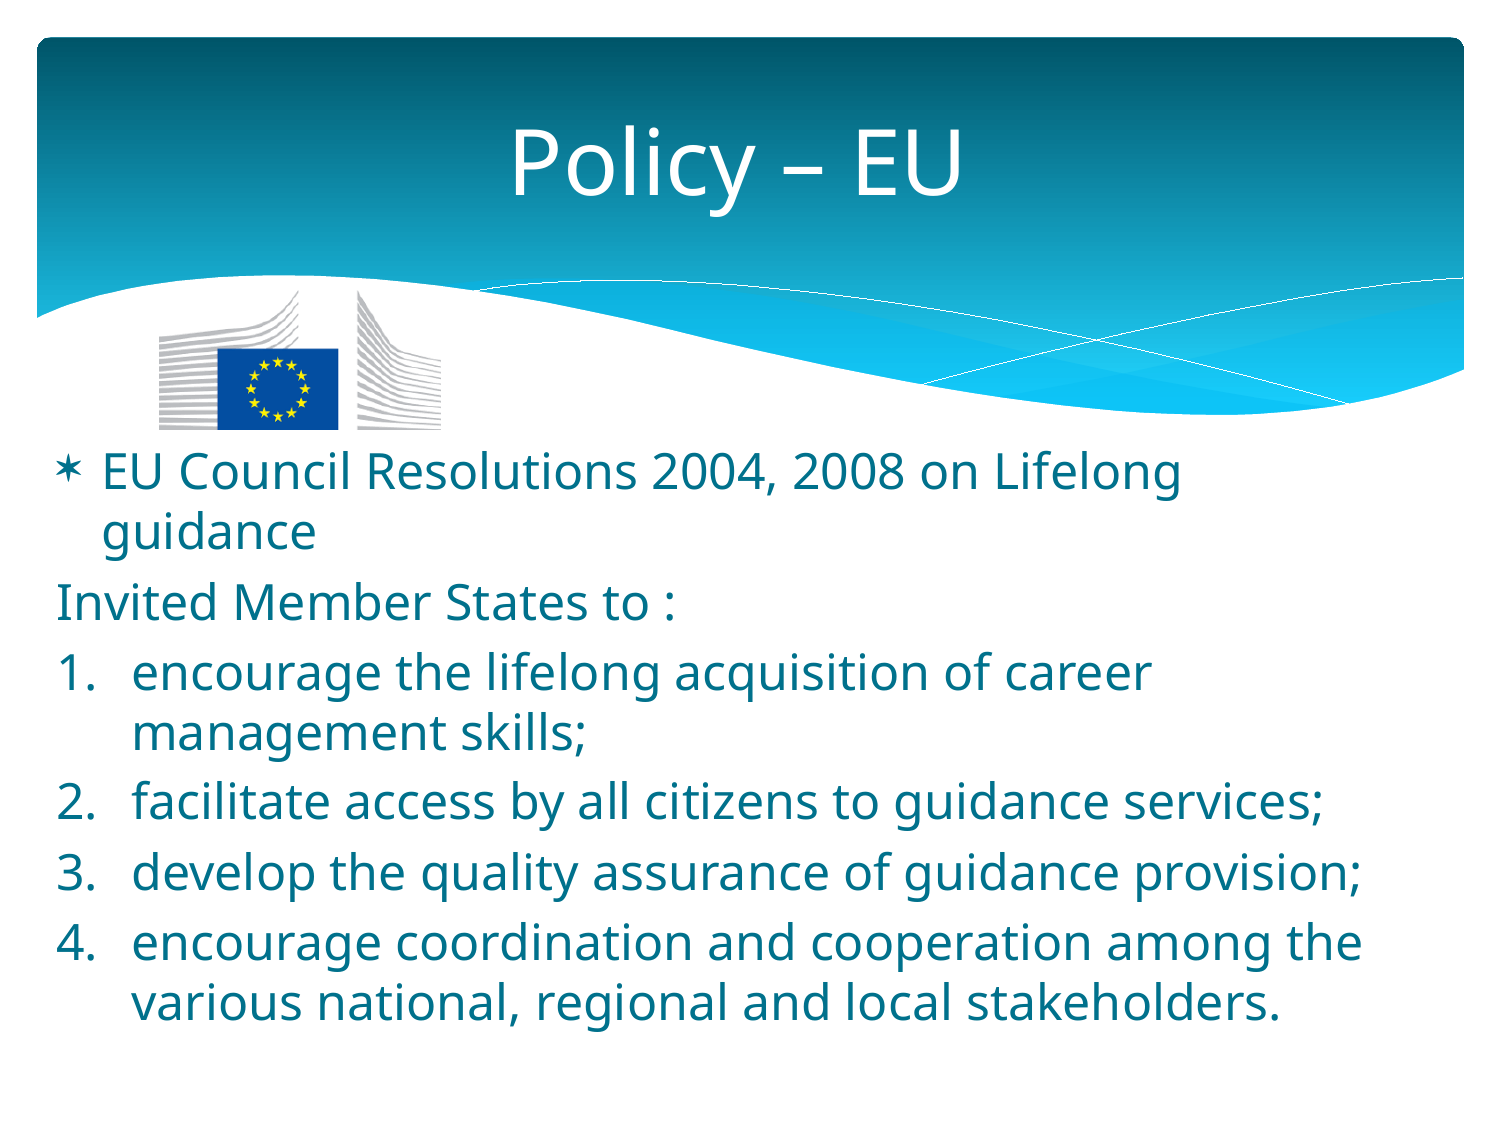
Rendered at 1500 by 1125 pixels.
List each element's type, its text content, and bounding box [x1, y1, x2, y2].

title Policy – EU [75, 55, 1425, 261]
list EU Council Resolutions 2004, 2008 on Lifelong guidance Invited Member States to : encourage the lifelong acquisition of career management skills; facilitate access by all citizens to guidance services; develop the quality assurance of guidance provision; encourage coordination and cooperation among the various national, regional and local stakeholders. [41, 432, 1425, 1047]
picture [159, 290, 441, 430]
